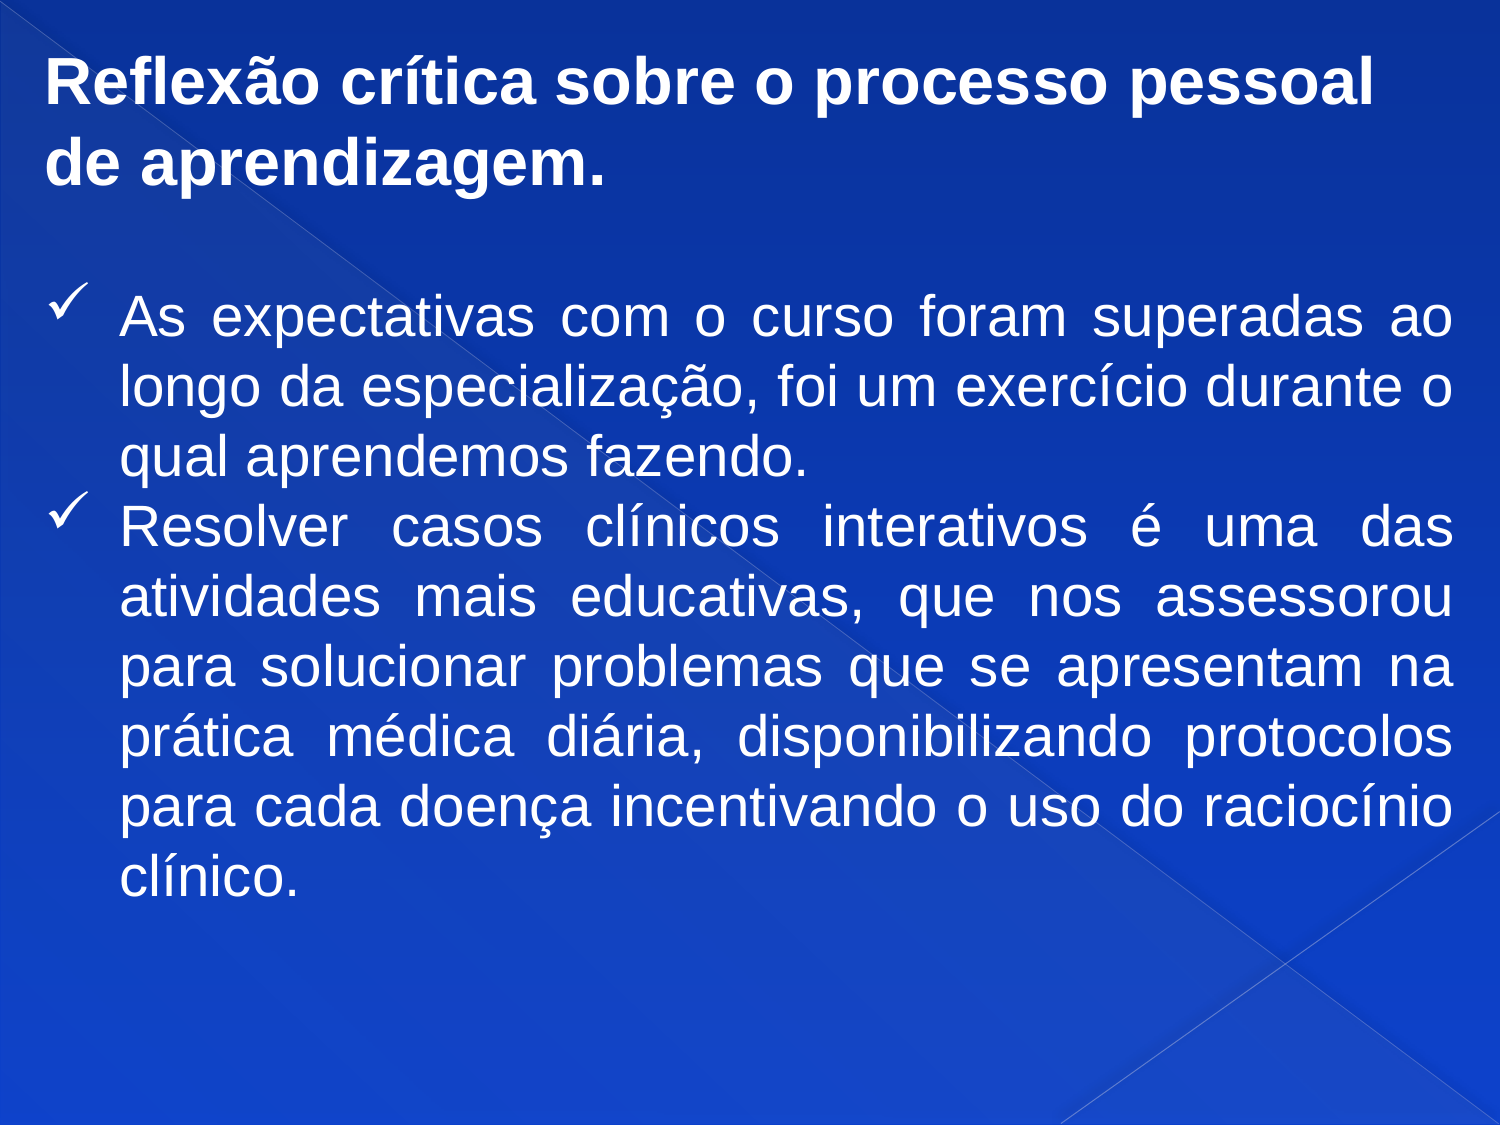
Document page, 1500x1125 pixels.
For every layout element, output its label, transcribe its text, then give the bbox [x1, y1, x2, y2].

text_box Reflexão crítica sobre o processo pessoal de aprendizagem. As expectativas com o curso foram superadas ao longo da especialização, foi um exercício durante o qual aprendemos fazendo. Resolver casos clínicos interativos é uma das atividades mais educativas, que nos assessorou para solucionar problemas que se apresentam na prática médica diária, disponibilizando protocolos para cada doença incentivando o uso do raciocínio clínico. [29, 30, 1471, 986]
